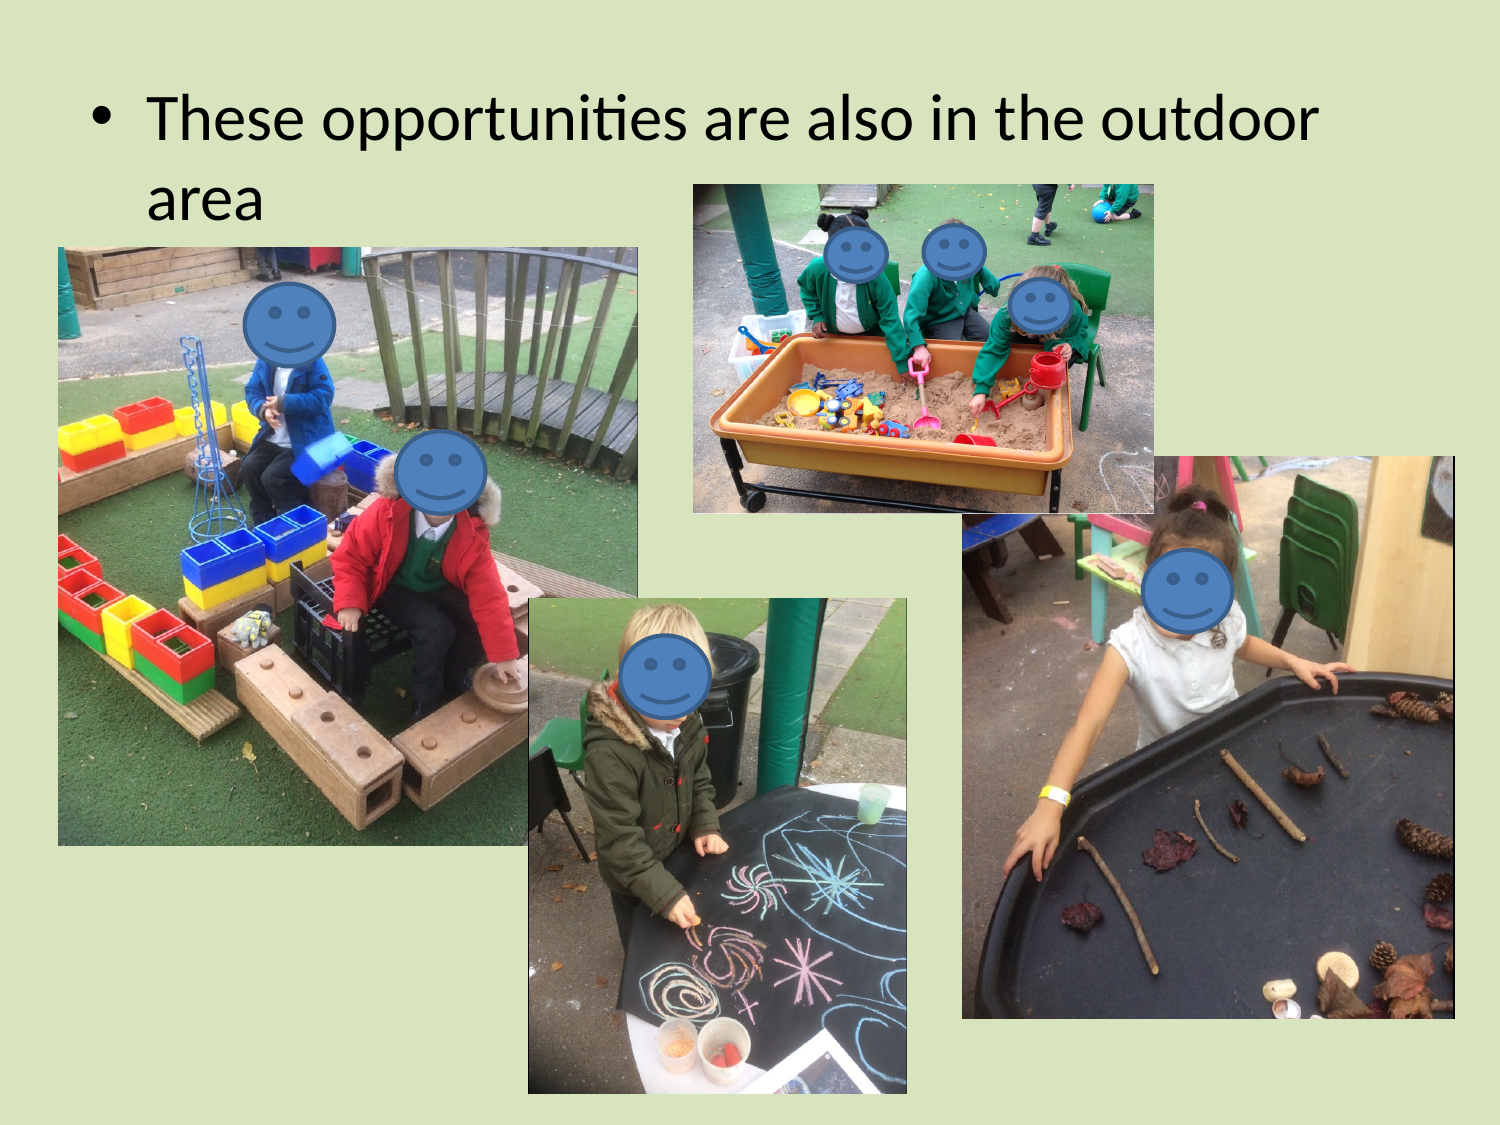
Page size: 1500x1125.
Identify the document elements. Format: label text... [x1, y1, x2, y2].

picture [692, 184, 1455, 1019]
picture [58, 247, 908, 1094]
list These opportunities are also in the outdoor area [75, 66, 1425, 1005]
